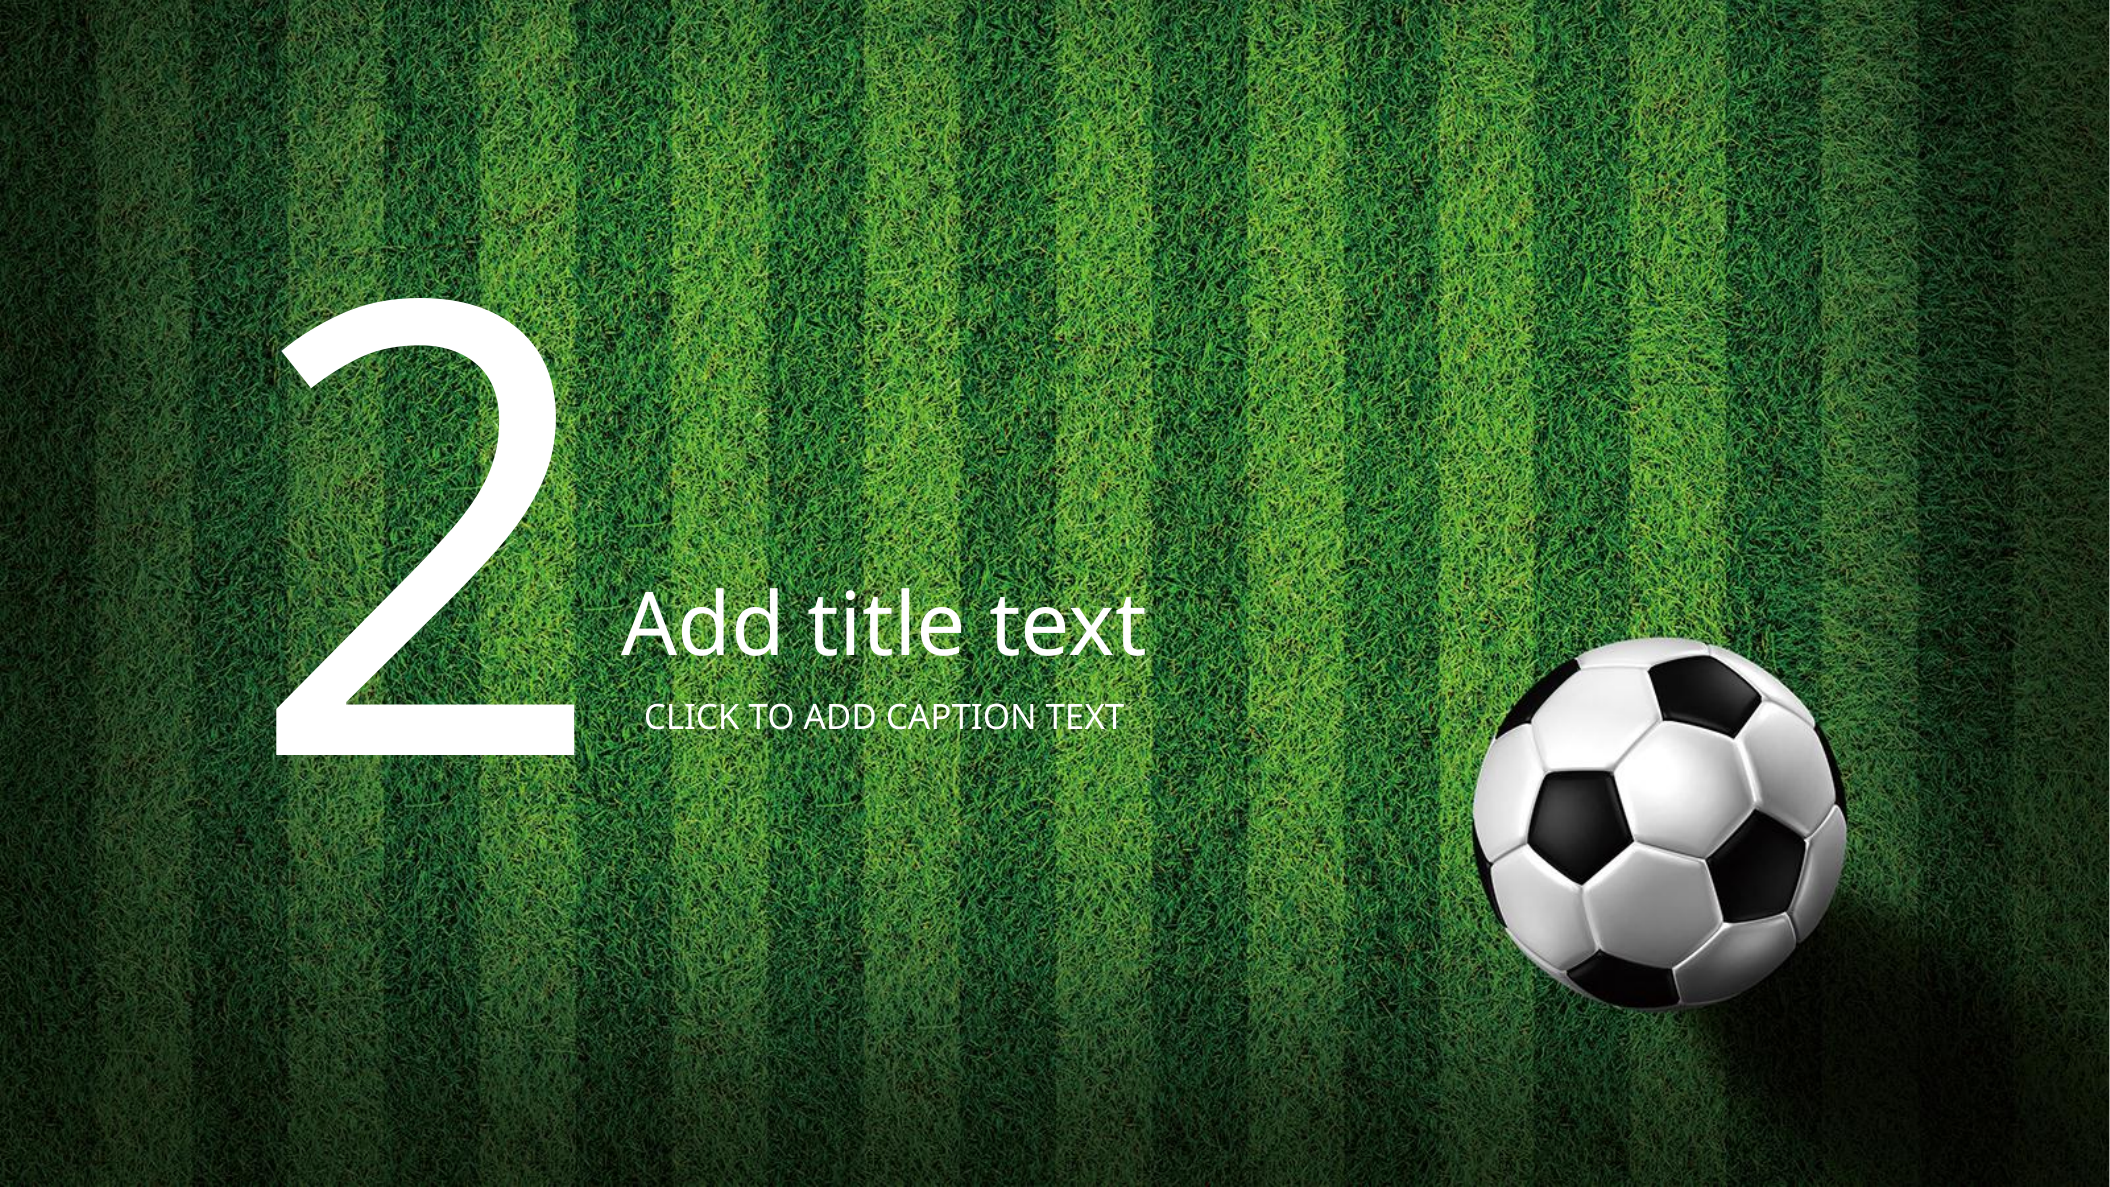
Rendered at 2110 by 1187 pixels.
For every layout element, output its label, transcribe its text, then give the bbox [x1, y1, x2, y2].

text_box [0, 0, 2110, 1187]
text_box Add title text [534, 568, 1234, 687]
text_box CLICK TO ADD CAPTION TEXT [534, 687, 1234, 750]
text_box 2 [168, 124, 687, 882]
